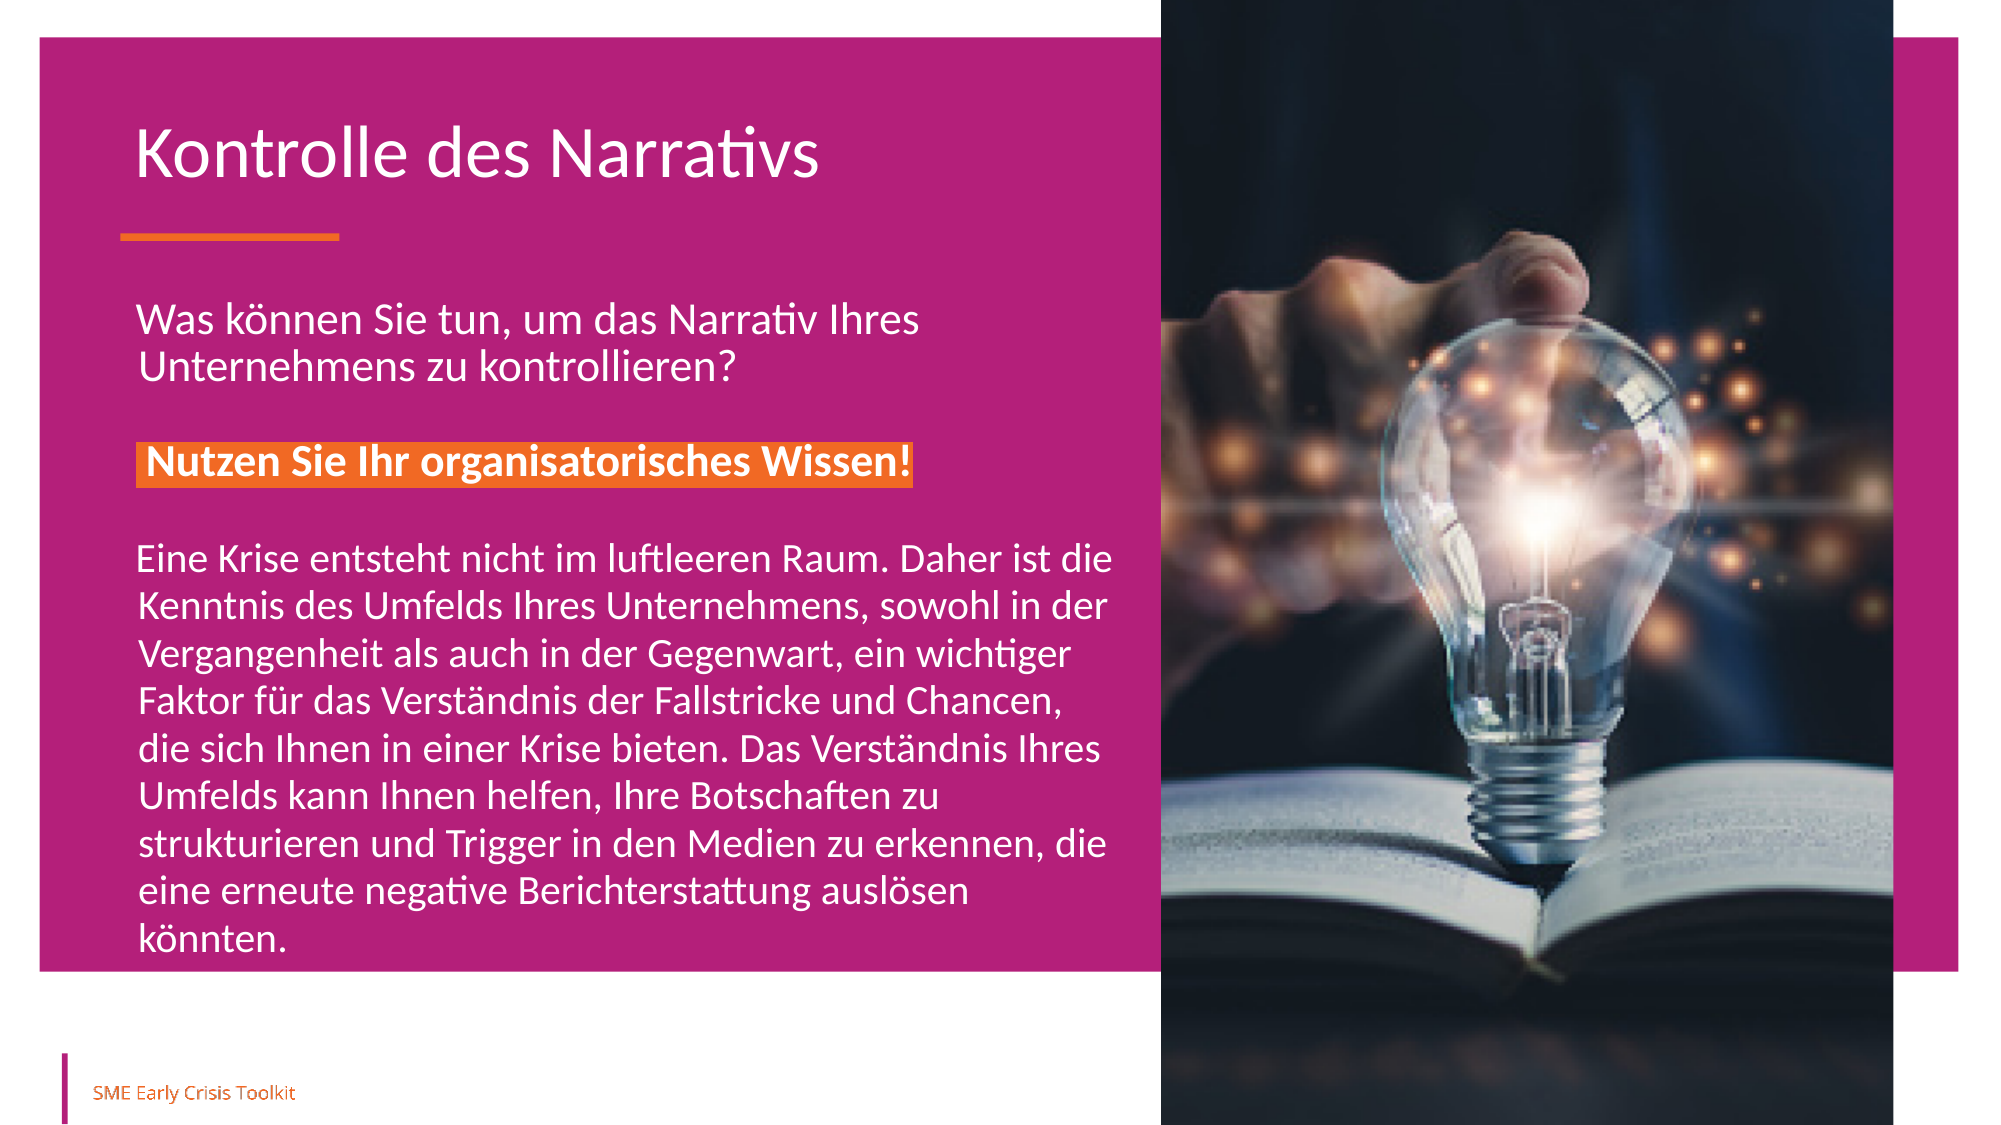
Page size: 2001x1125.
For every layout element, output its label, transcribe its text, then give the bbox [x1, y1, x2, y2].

picture [83, 1080, 295, 1104]
list Was können Sie tun, um das Narrativ Ihres Unternehmens zu kontrollieren? Nutzen Sie Ihr organisatorisches Wissen! Eine Krise entsteht nicht im luftleeren Raum. Daher ist die Kenntnis des Umfelds Ihres Unternehmens, sowohl in der Vergangenheit als auch in der Gegenwart, ein wichtiger Faktor für das Verständnis der Fallstricke und Chancen, die sich Ihnen in einer Krise bieten. Das Verständnis Ihres Umfelds kann Ihnen helfen, Ihre Botschaften zu strukturieren und Trigger in den Medien zu erkennen, die eine erneute negative Berichterstattung auslösen könnten. [120, 288, 1131, 1020]
list Kontrolle des Narrativs [120, 105, 1160, 201]
text_box [119, 232, 340, 242]
picture [1160, 0, 1894, 1125]
